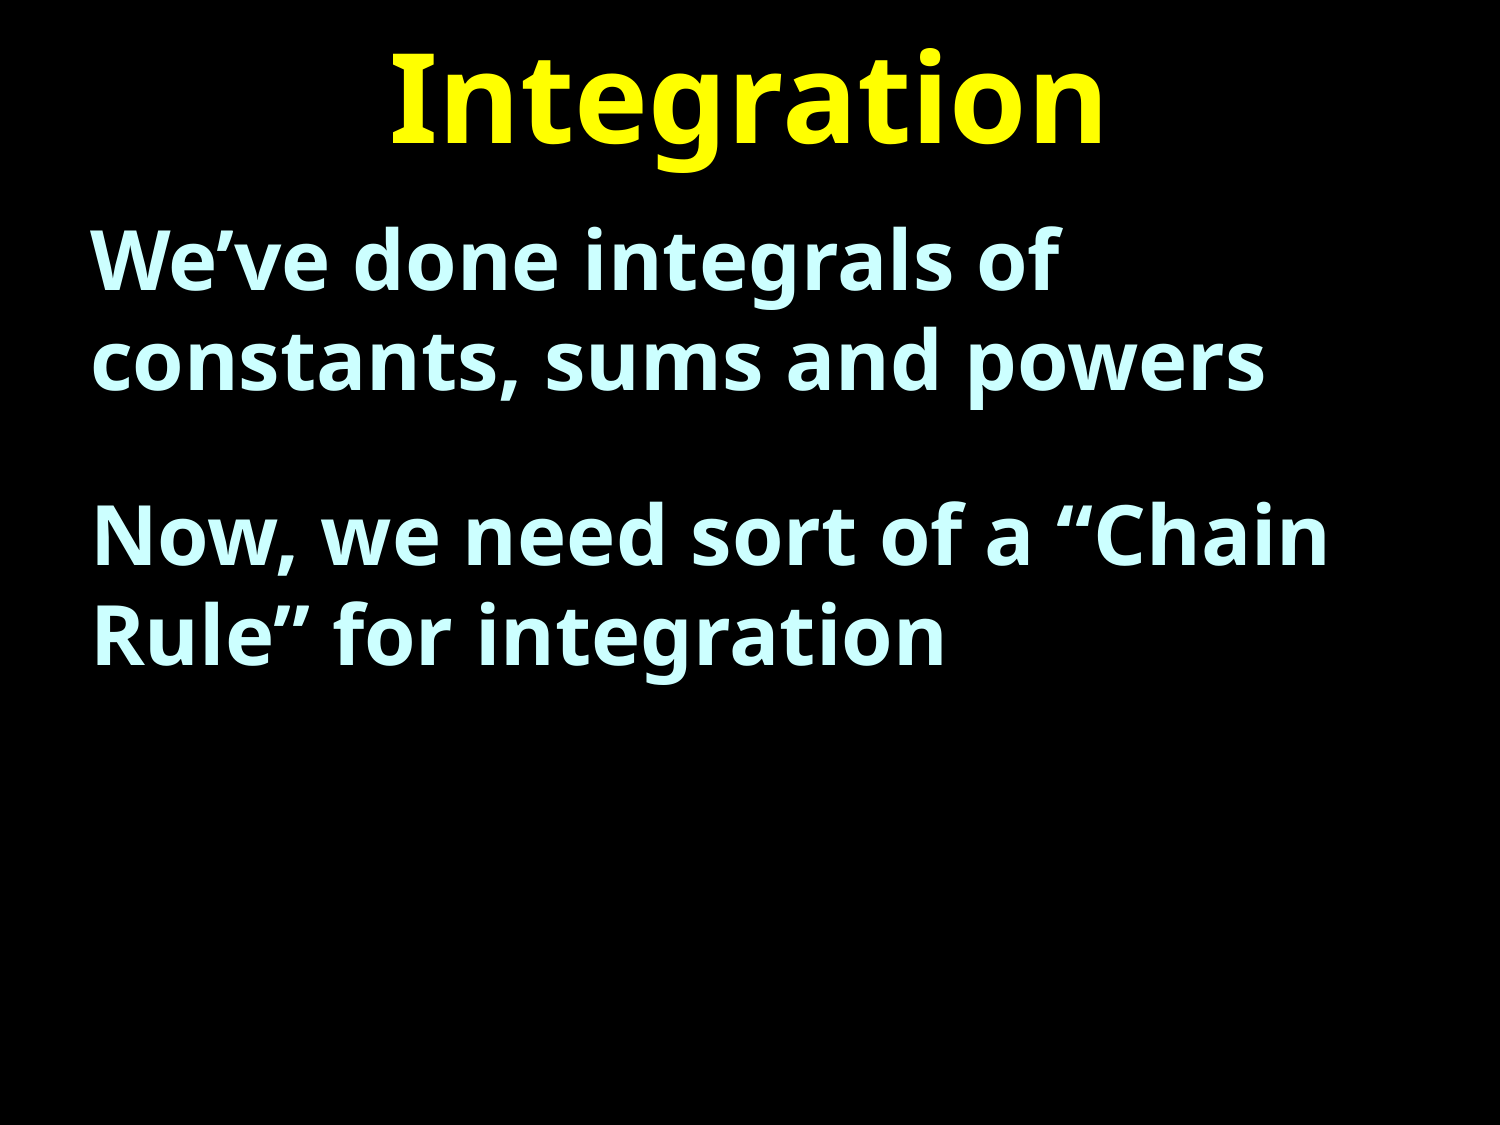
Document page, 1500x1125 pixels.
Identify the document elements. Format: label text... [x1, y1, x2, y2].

title Integration [0, 0, 1500, 188]
list We’ve done integrals of constants, sums and powers Now, we need sort of a “Chain Rule” for integration [75, 200, 1425, 1125]
